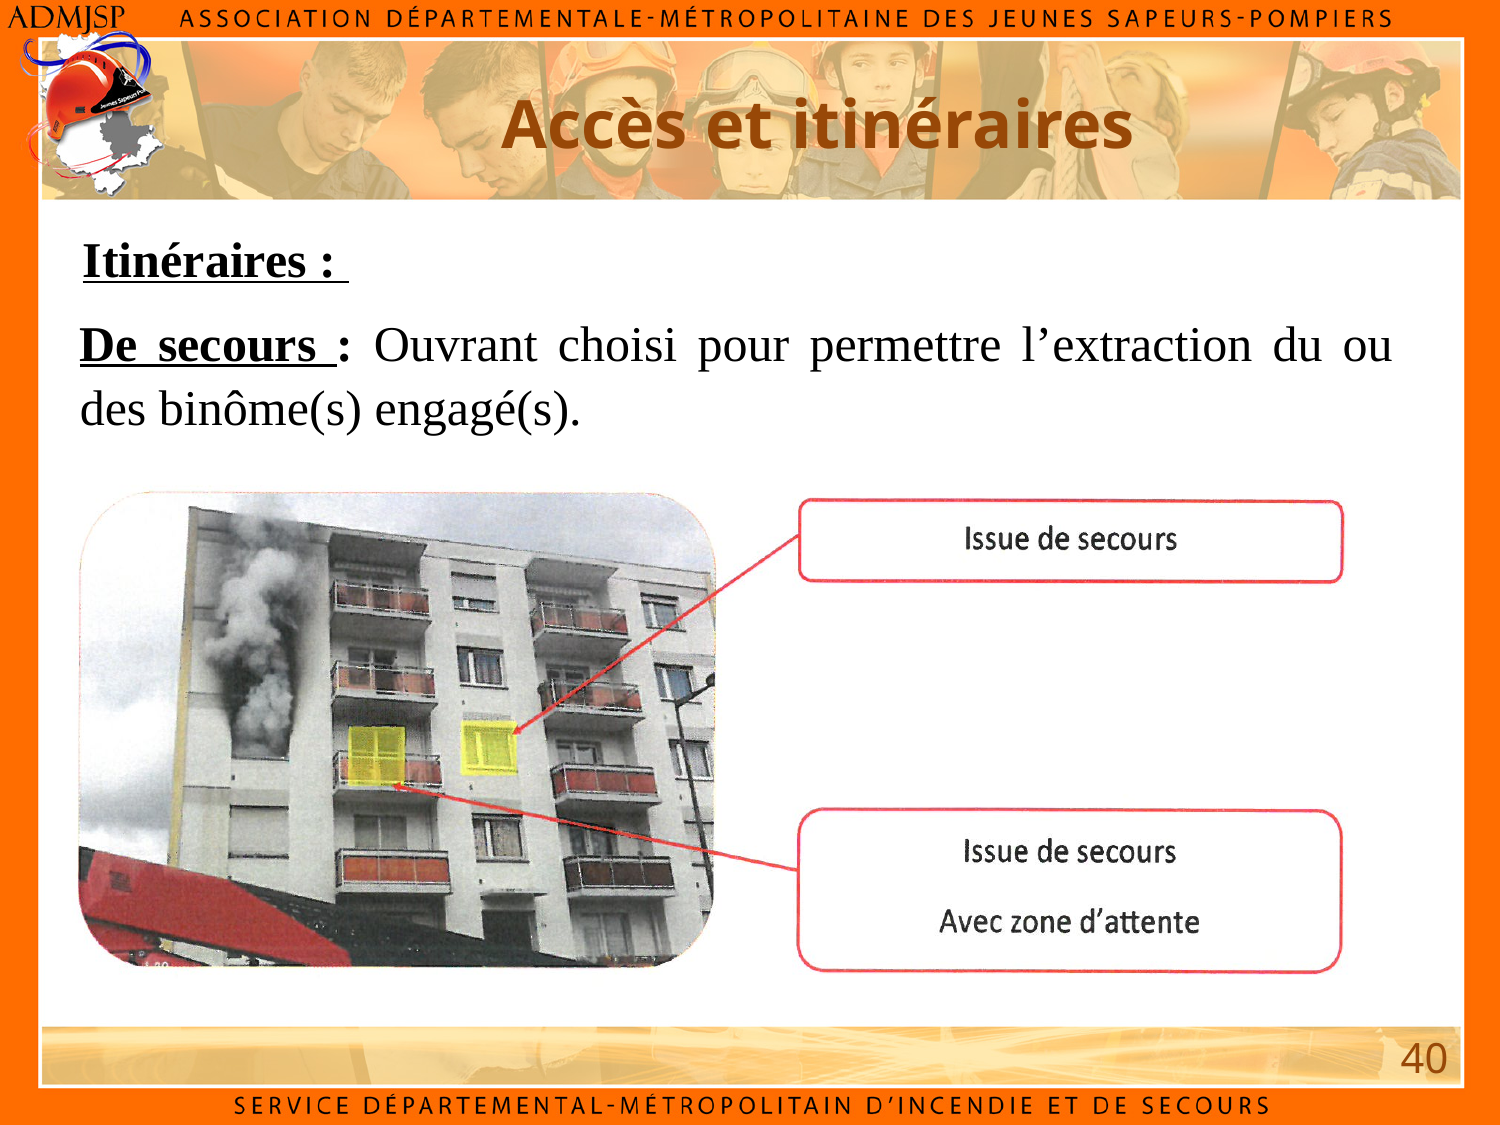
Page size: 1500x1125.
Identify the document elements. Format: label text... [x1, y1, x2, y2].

title Accès et itinéraires [183, 45, 1454, 200]
text_box De secours : Ouvrant choisi pour permettre l’extraction du ou des binôme(s) engagé(s). [65, 299, 1409, 444]
text_box 40 [1113, 1029, 1464, 1090]
text_box Itinéraires : [67, 215, 1412, 295]
picture [0, 0, 1500, 1125]
